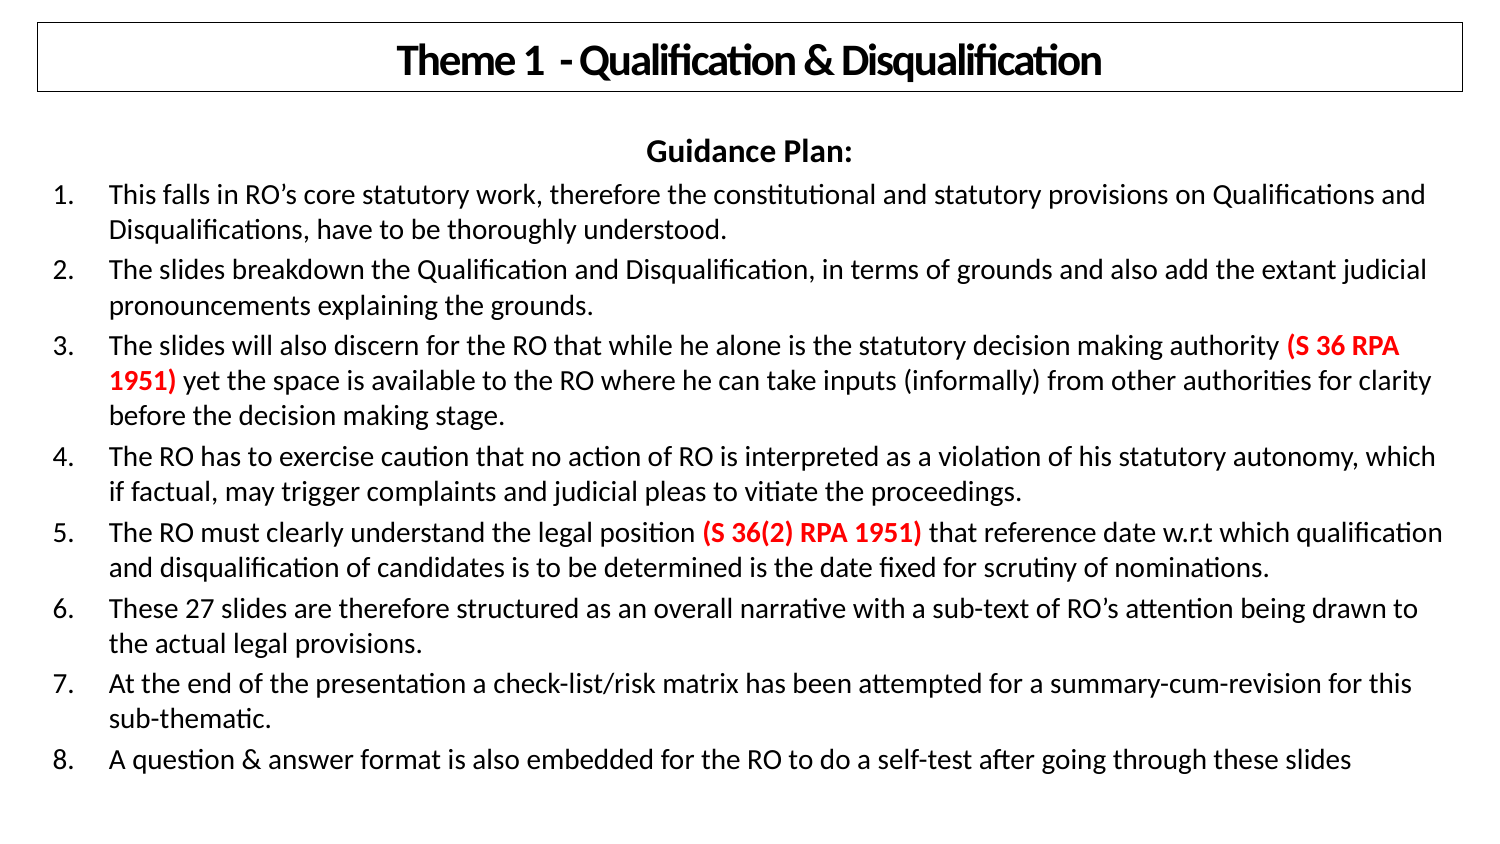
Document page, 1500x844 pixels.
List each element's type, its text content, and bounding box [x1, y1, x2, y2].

title Theme 1 - Qualification & Disqualification [37, 22, 1463, 92]
list Guidance Plan: This falls in RO’s core statutory work, therefore the constitutional and statutory provisions on Qualifications and Disqualifications, have to be thoroughly understood. The slides breakdown the Qualification and Disqualification, in terms of grounds and also add the extant judicial pronouncements explaining the grounds. The slides will also discern for the RO that while he alone is the statutory decision making authority (S 36 RPA 1951) yet the space is available to the RO where he can take inputs (informally) from other authorities for clarity before the decision making stage. The RO has to exercise caution that no action of RO is interpreted as a violation of his statutory autonomy, which if factual, may trigger complaints and judicial pleas to vitiate the proceedings. The RO must clearly understand the legal position (S 36(2) RPA 1951) that reference date w.r.t which qualification and disqualification of candidates is to be determined is the date fixed for scrutiny of nominations. These 27 slides are therefore structured as an overall narrative with a sub-text of RO’s attention being drawn to the actual legal provisions. At the end of the presentation a check-list/risk matrix has been attempted for a summary-cum-revision for this sub-thematic. A question & answer format is also embedded for the RO to do a self-test after going through these slides [37, 121, 1463, 722]
